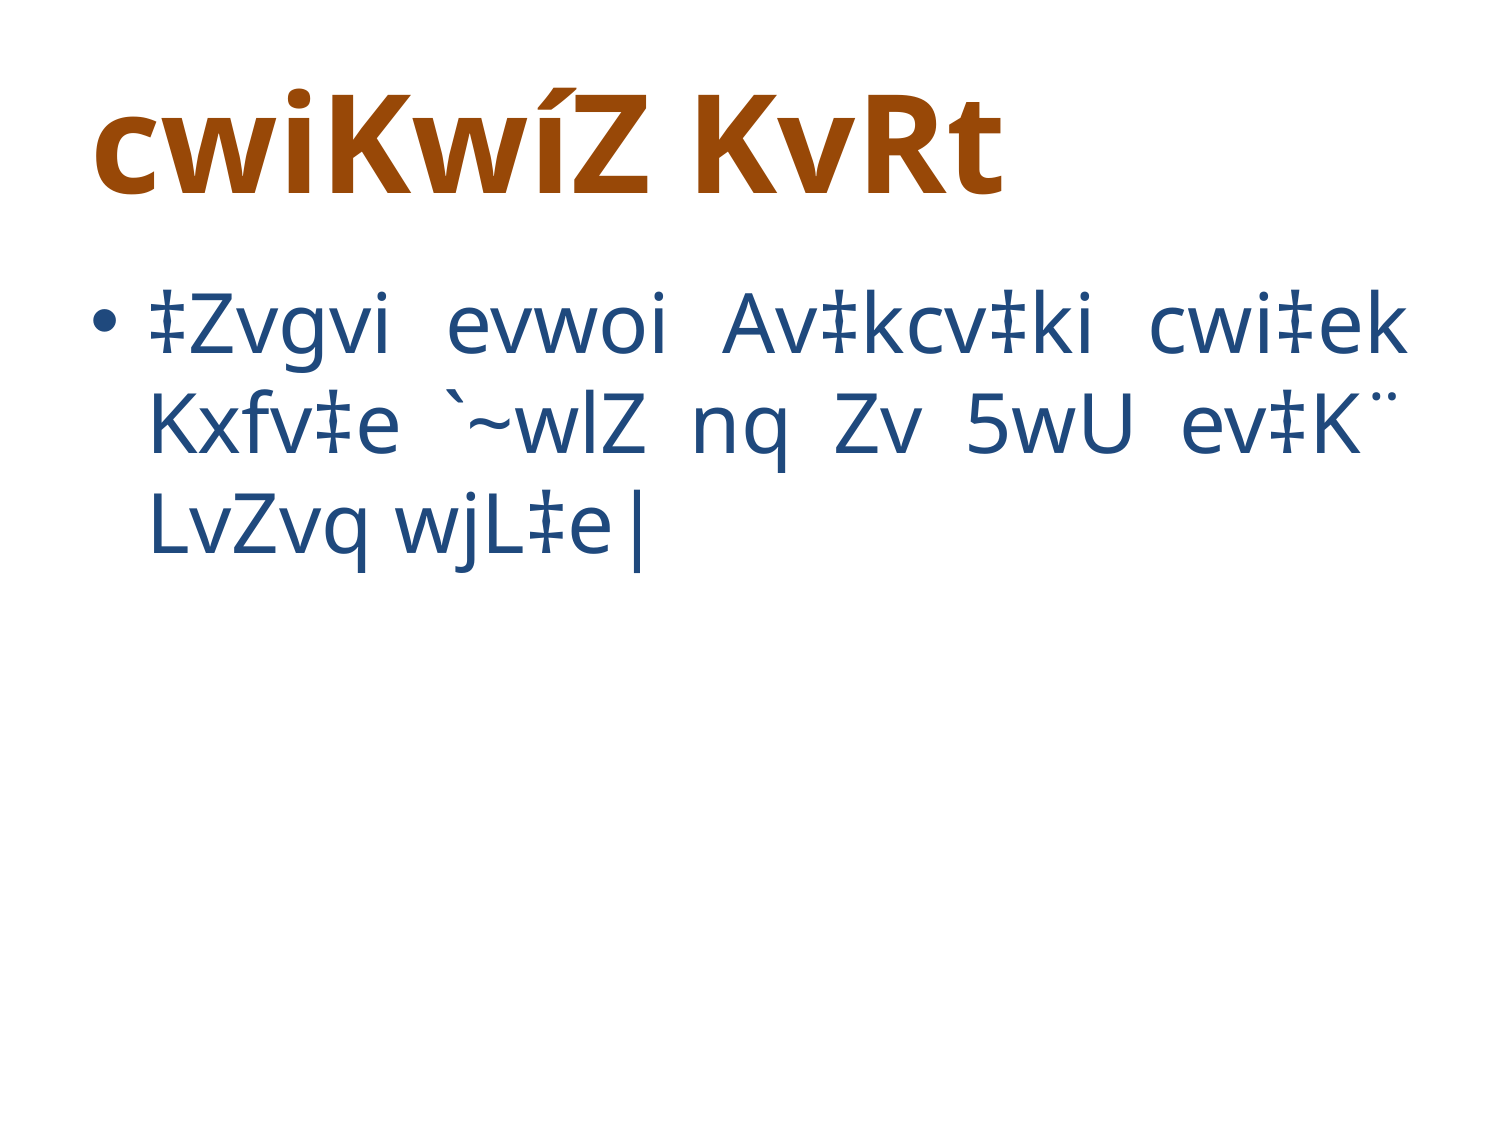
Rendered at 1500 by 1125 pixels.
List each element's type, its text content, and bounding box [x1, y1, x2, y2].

title cwiKwíZ KvRt [75, 45, 1425, 233]
list ‡Zvgvi evwoi Av‡kcv‡ki cwi‡ek Kxfv‡e `~wlZ nq Zv 5wU ev‡K¨ LvZvq wjL‡e| [75, 262, 1425, 1005]
